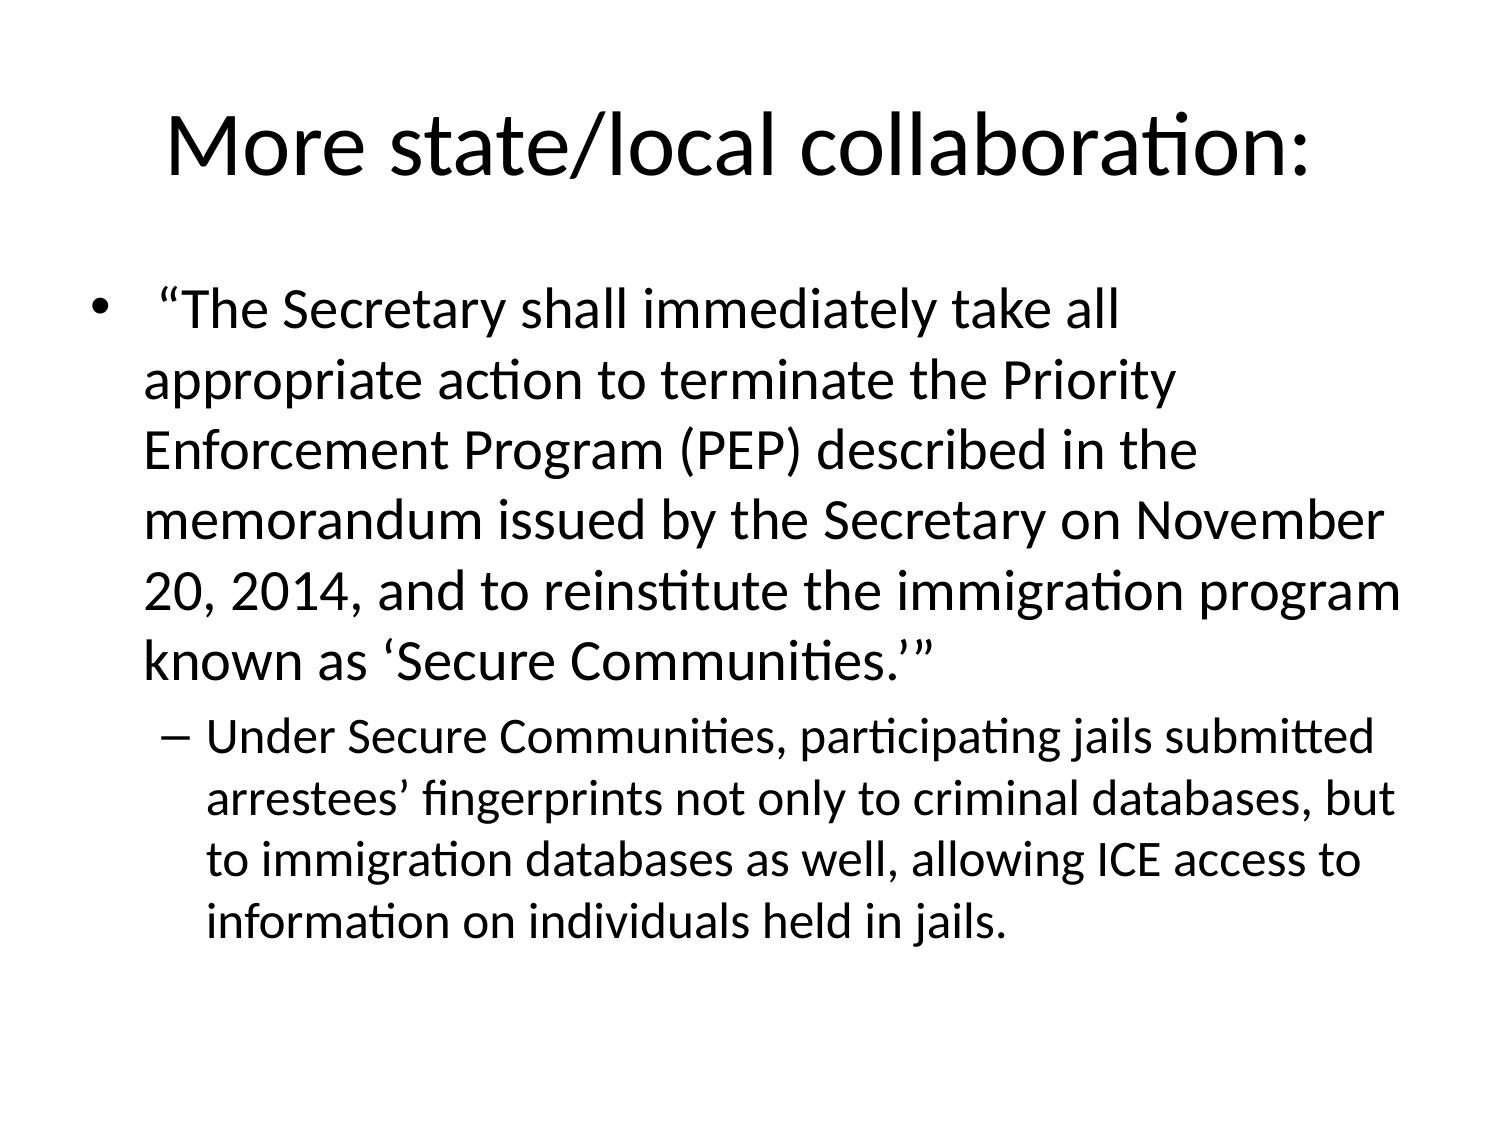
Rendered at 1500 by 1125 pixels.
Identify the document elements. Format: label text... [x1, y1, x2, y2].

title More state/local collaboration: [75, 45, 1425, 233]
list “The Secretary shall immediately take all appropriate action to terminate the Priority Enforcement Program (PEP) described in the memorandum issued by the Secretary on November 20, 2014, and to reinstitute the immigration program known as ‘Secure Communities.’” Under Secure Communities, participating jails submitted arrestees’ fingerprints not only to criminal databases, but to immigration databases as well, allowing ICE access to information on individuals held in jails. [75, 262, 1425, 1005]
